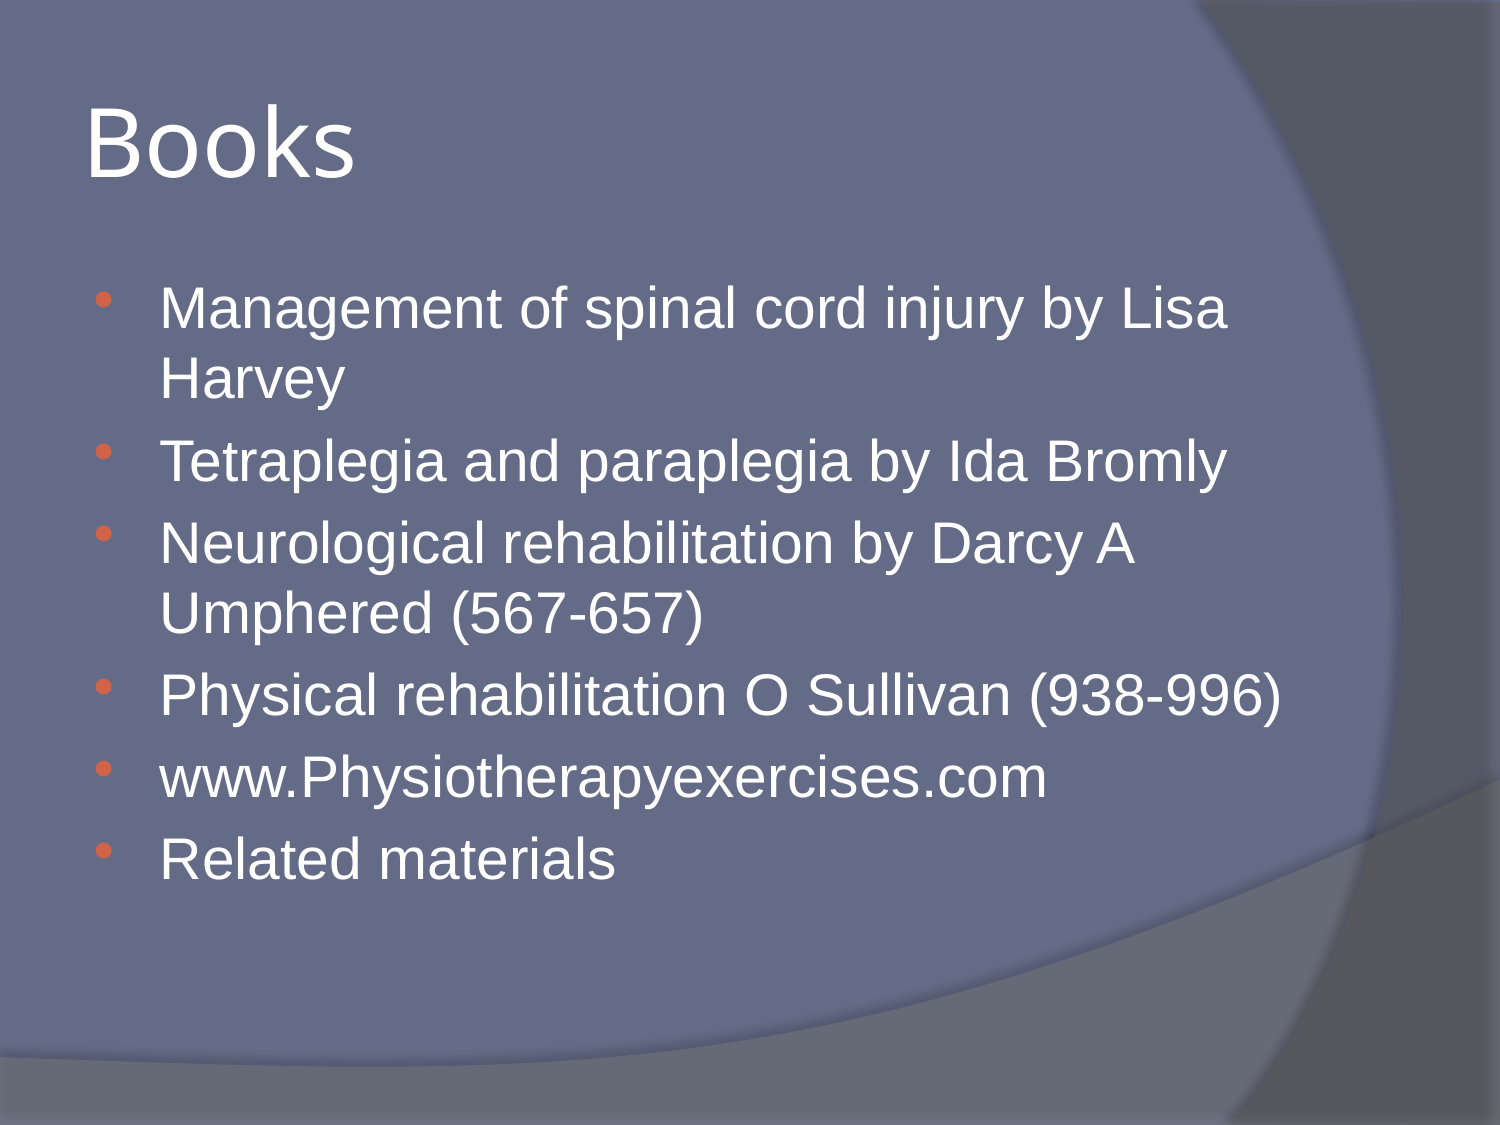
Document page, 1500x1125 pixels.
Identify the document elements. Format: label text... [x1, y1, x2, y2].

list Management of spinal cord injury by Lisa Harvey Tetraplegia and paraplegia by Ida Bromly Neurological rehabilitation by Darcy A Umphered (567-657) Physical rehabilitation O Sullivan (938-996) www.Physiotherapyexercises.com Related materials [75, 262, 1300, 1005]
title Books [75, 45, 1300, 233]
